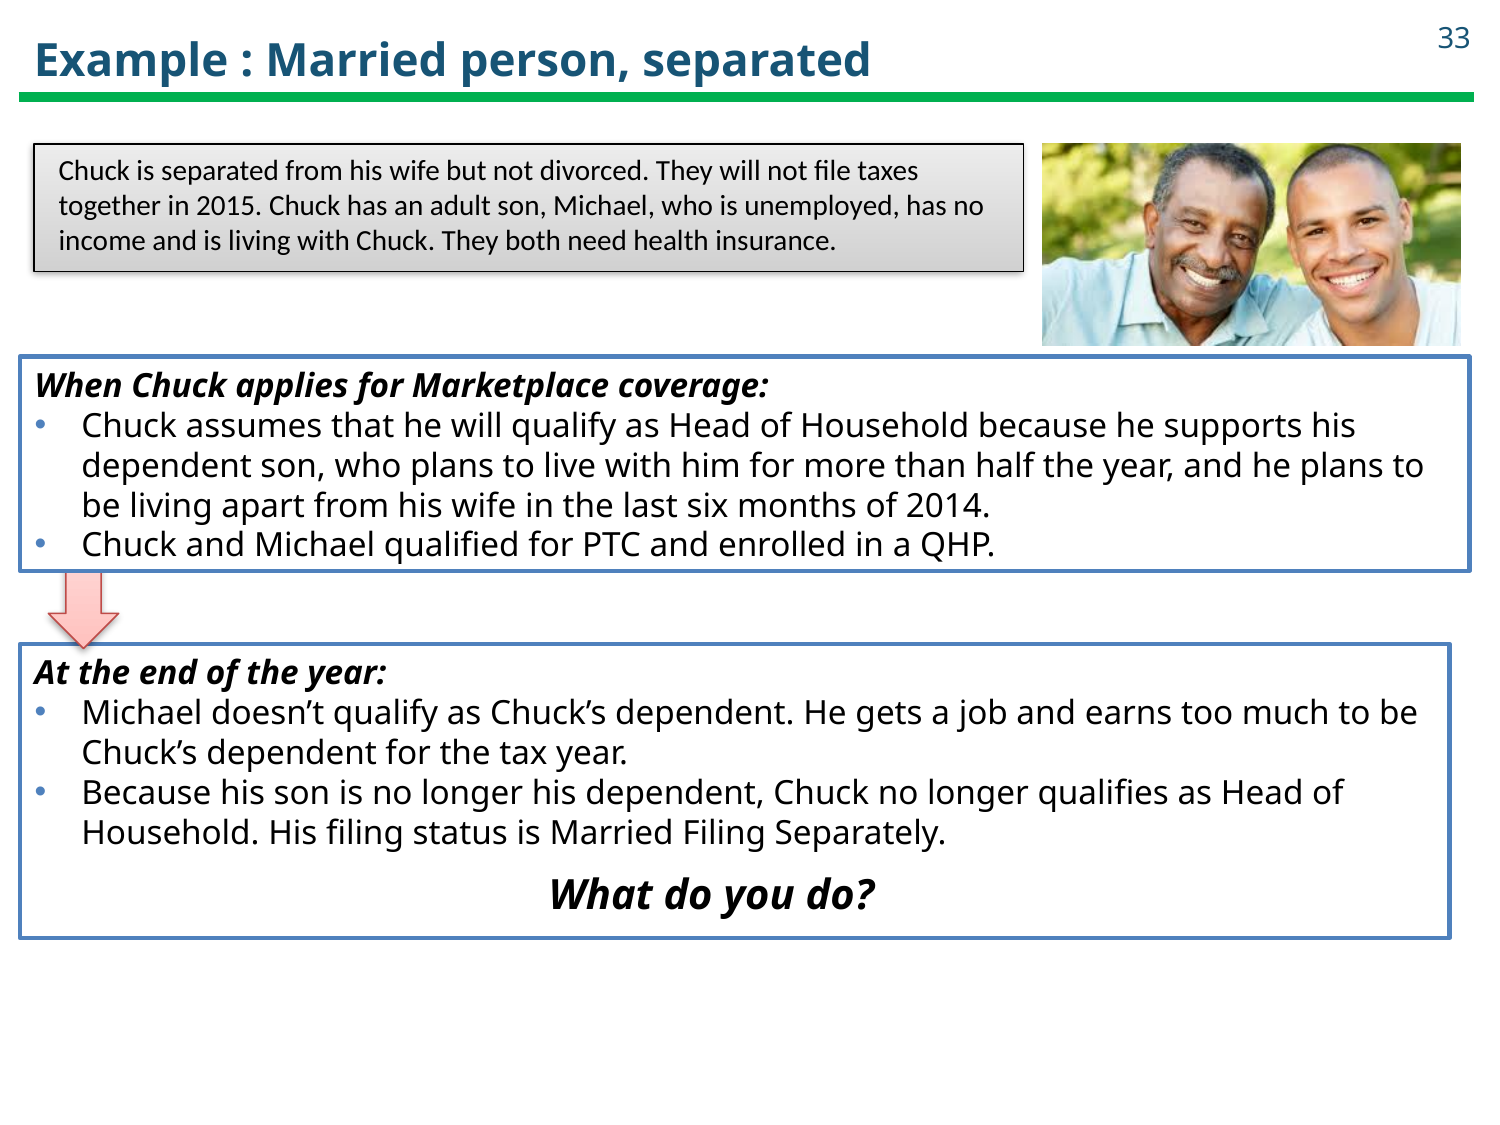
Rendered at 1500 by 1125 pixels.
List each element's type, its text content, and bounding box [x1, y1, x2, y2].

text_box At the end of the year: Michael doesn’t qualify as Chuck’s dependent. He gets a job and earns too much to be Chuck’s dependent for the tax year. Because his son is no longer his dependent, Chuck no longer qualifies as Head of Household. His filing status is Married Filing Separately. [18, 642, 1452, 940]
text_box When Chuck applies for Marketplace coverage: Chuck assumes that he will qualify as Head of Household because he supports his dependent son, who plans to live with him for more than half the year, and he plans to be living apart from his wife in the last six months of 2014. Chuck and Michael qualified for PTC and enrolled in a QHP. [18, 354, 1472, 573]
picture [1041, 143, 1462, 346]
text_box Example : Married person, separated [18, 15, 1293, 101]
text_box What do you do? [399, 860, 1024, 926]
slide_number 33 [1409, 9, 1486, 70]
list Chuck is separated from his wife but not divorced. They will not file taxes together in 2015. Chuck has an adult son, Michael, who is unemployed, has no income and is living with Chuck. They both need health insurance. [33, 143, 1024, 272]
text_box [47, 573, 120, 650]
